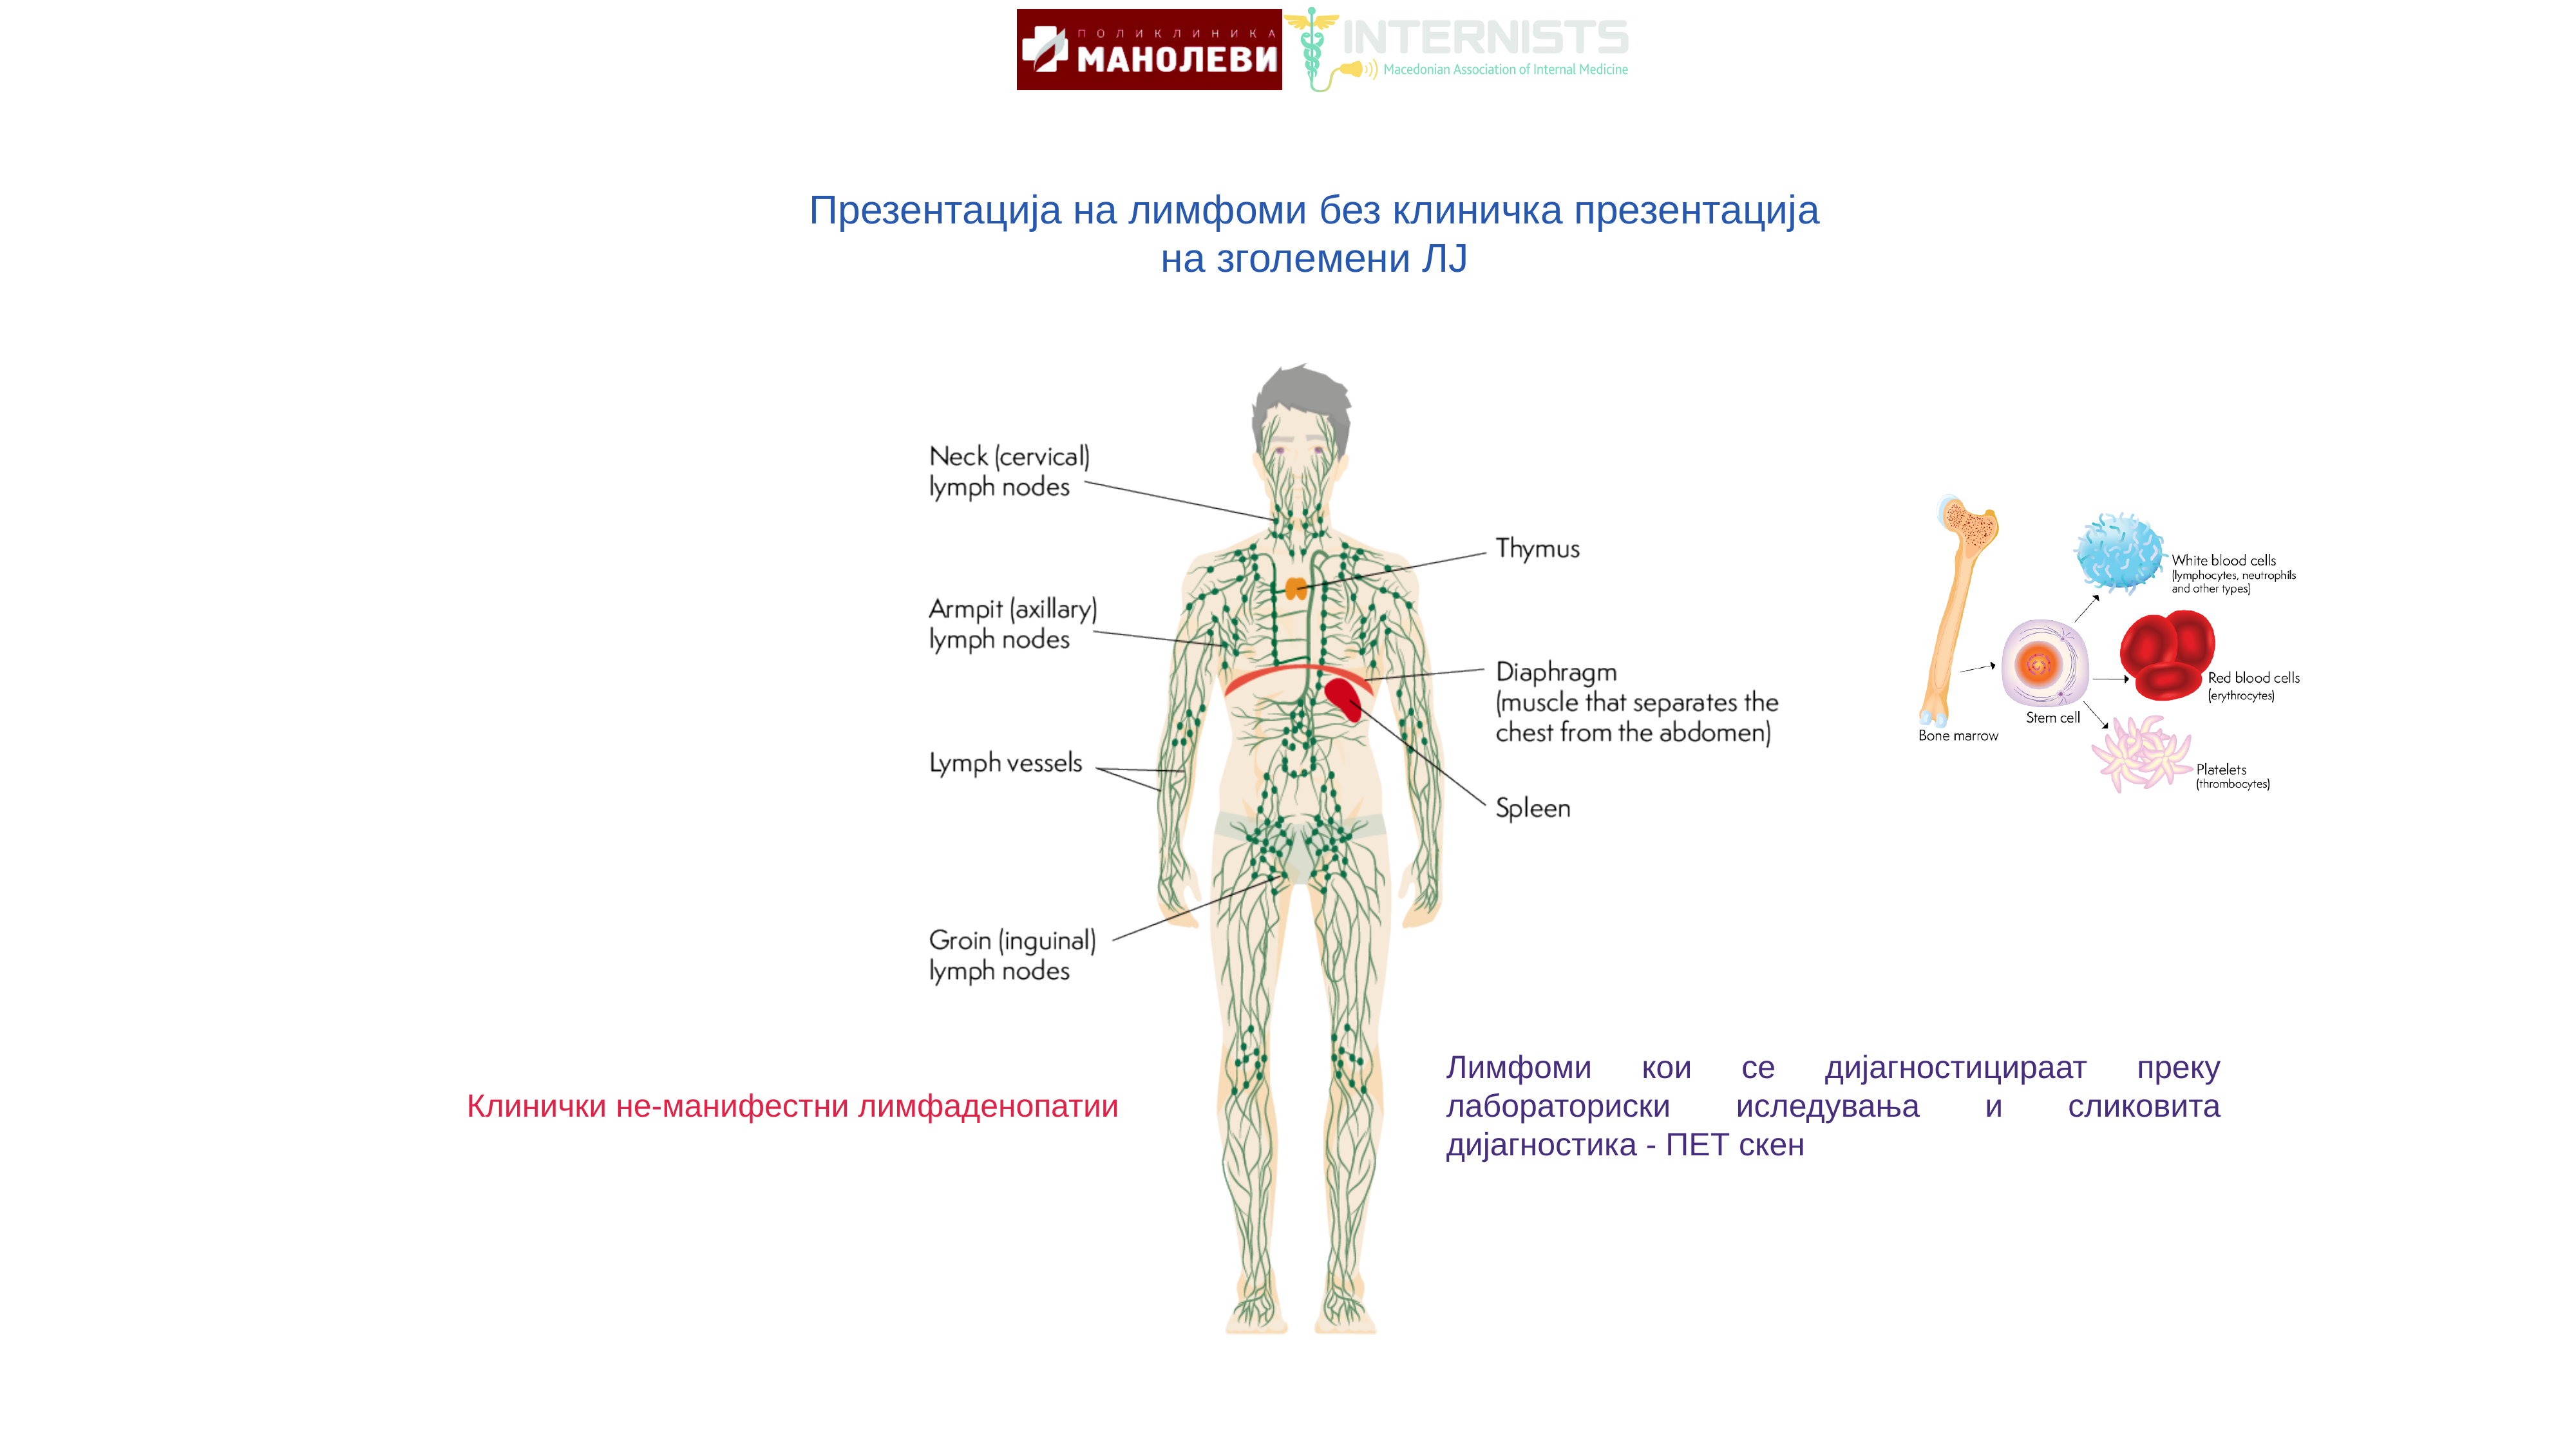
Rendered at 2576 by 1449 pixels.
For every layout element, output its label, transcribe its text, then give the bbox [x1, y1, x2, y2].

text_box Презентација на лимфоми без клиничка презентација на зголемени ЛЈ [773, 176, 1857, 288]
picture [1017, 6, 1640, 93]
text_box Лимфоми кои се дијагностицираат преку лабораториски иследувања и сликовита дијагностика - ПЕТ скен [1786, 1038, 2229, 1170]
picture [1917, 485, 2304, 794]
text_box Клинички не-манифестни лимфаденопатии [453, 1077, 927, 1131]
picture [927, 363, 1786, 1335]
